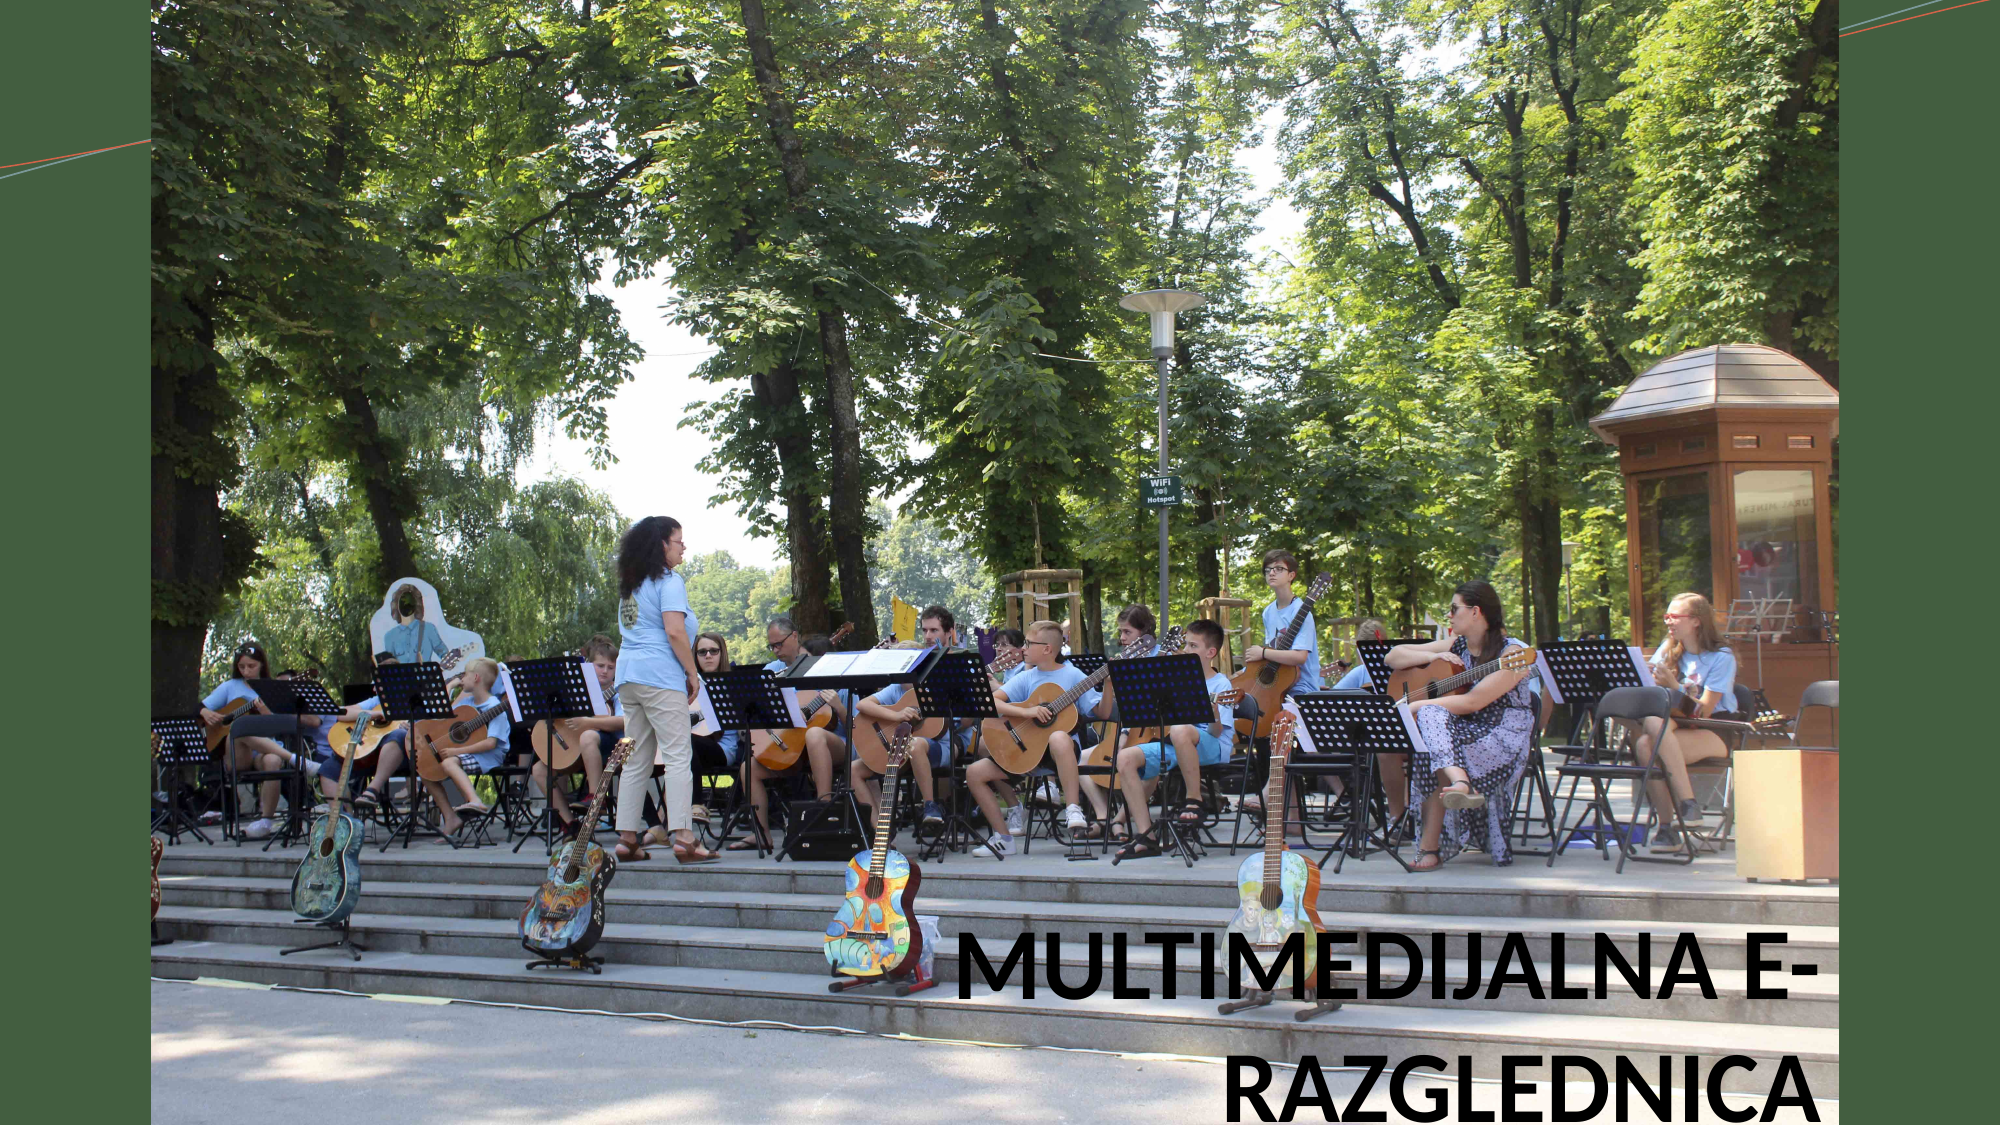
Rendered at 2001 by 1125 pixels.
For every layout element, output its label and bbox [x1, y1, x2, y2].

picture [150, 0, 1840, 1125]
